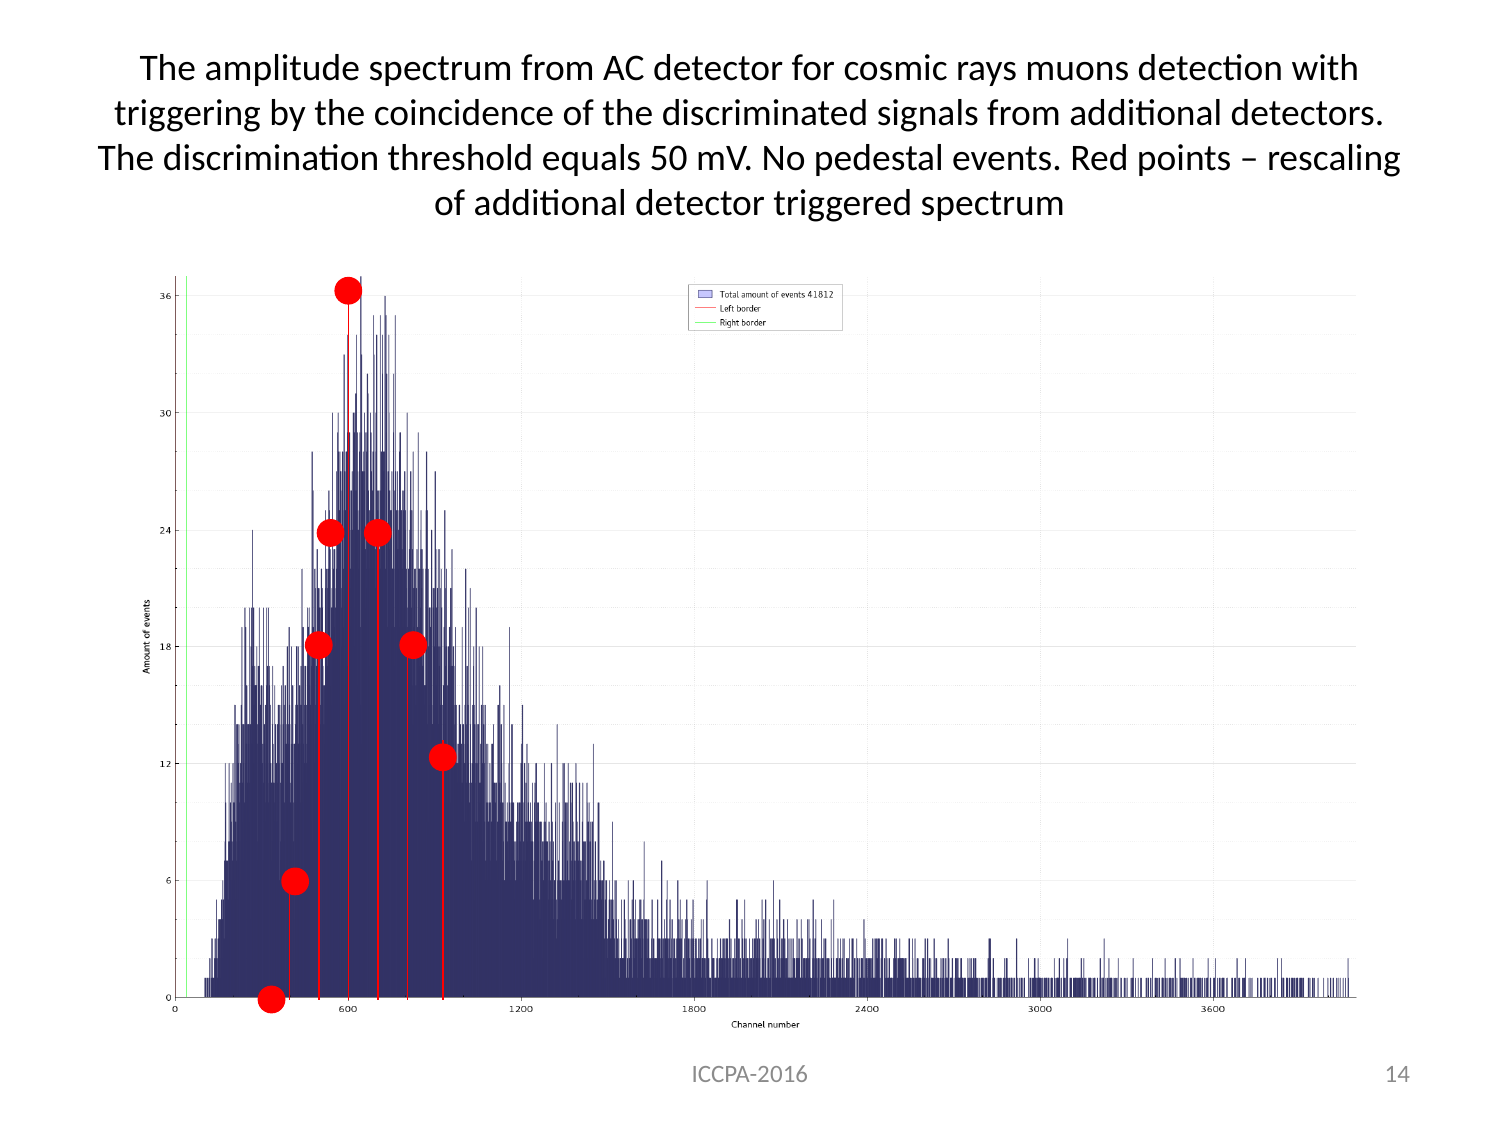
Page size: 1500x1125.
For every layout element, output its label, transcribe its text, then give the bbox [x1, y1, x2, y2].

slide_number 14 [1074, 1042, 1425, 1103]
title The amplitude spectrum from AC detector for cosmic rays muons detection with triggering by the coincidence of the discriminated signals from additional detectors. The discrimination threshold equals 50 mV. No pedestal events. Red points – rescaling of additional detector triggered spectrum [75, 45, 1425, 220]
picture [135, 266, 1365, 1036]
footer ICCPA-2016 [512, 1044, 988, 1103]
